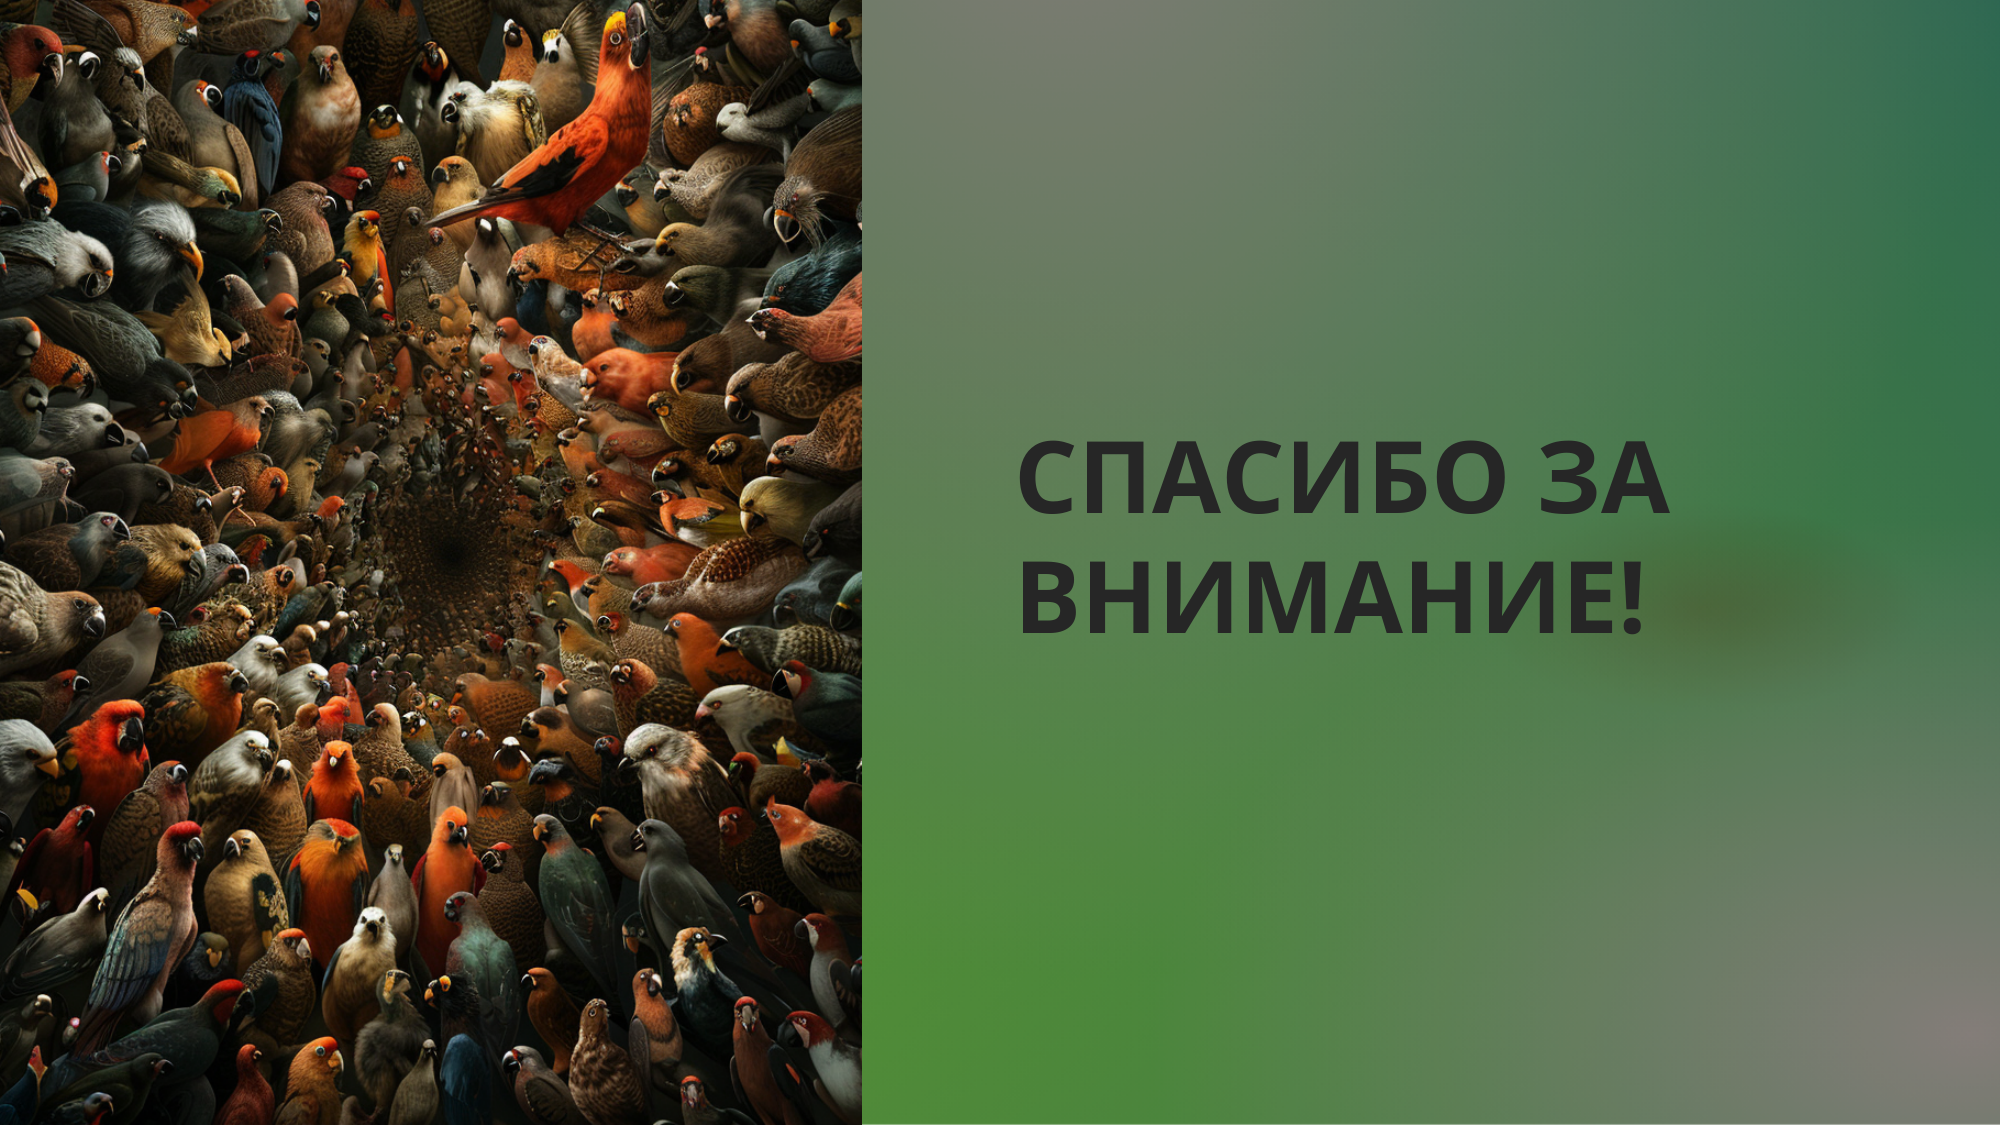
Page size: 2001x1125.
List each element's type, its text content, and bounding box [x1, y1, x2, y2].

picture [0, 0, 862, 1125]
text_box СПАСИБО ЗА ВНИМАНИЕ! [999, 406, 1904, 624]
